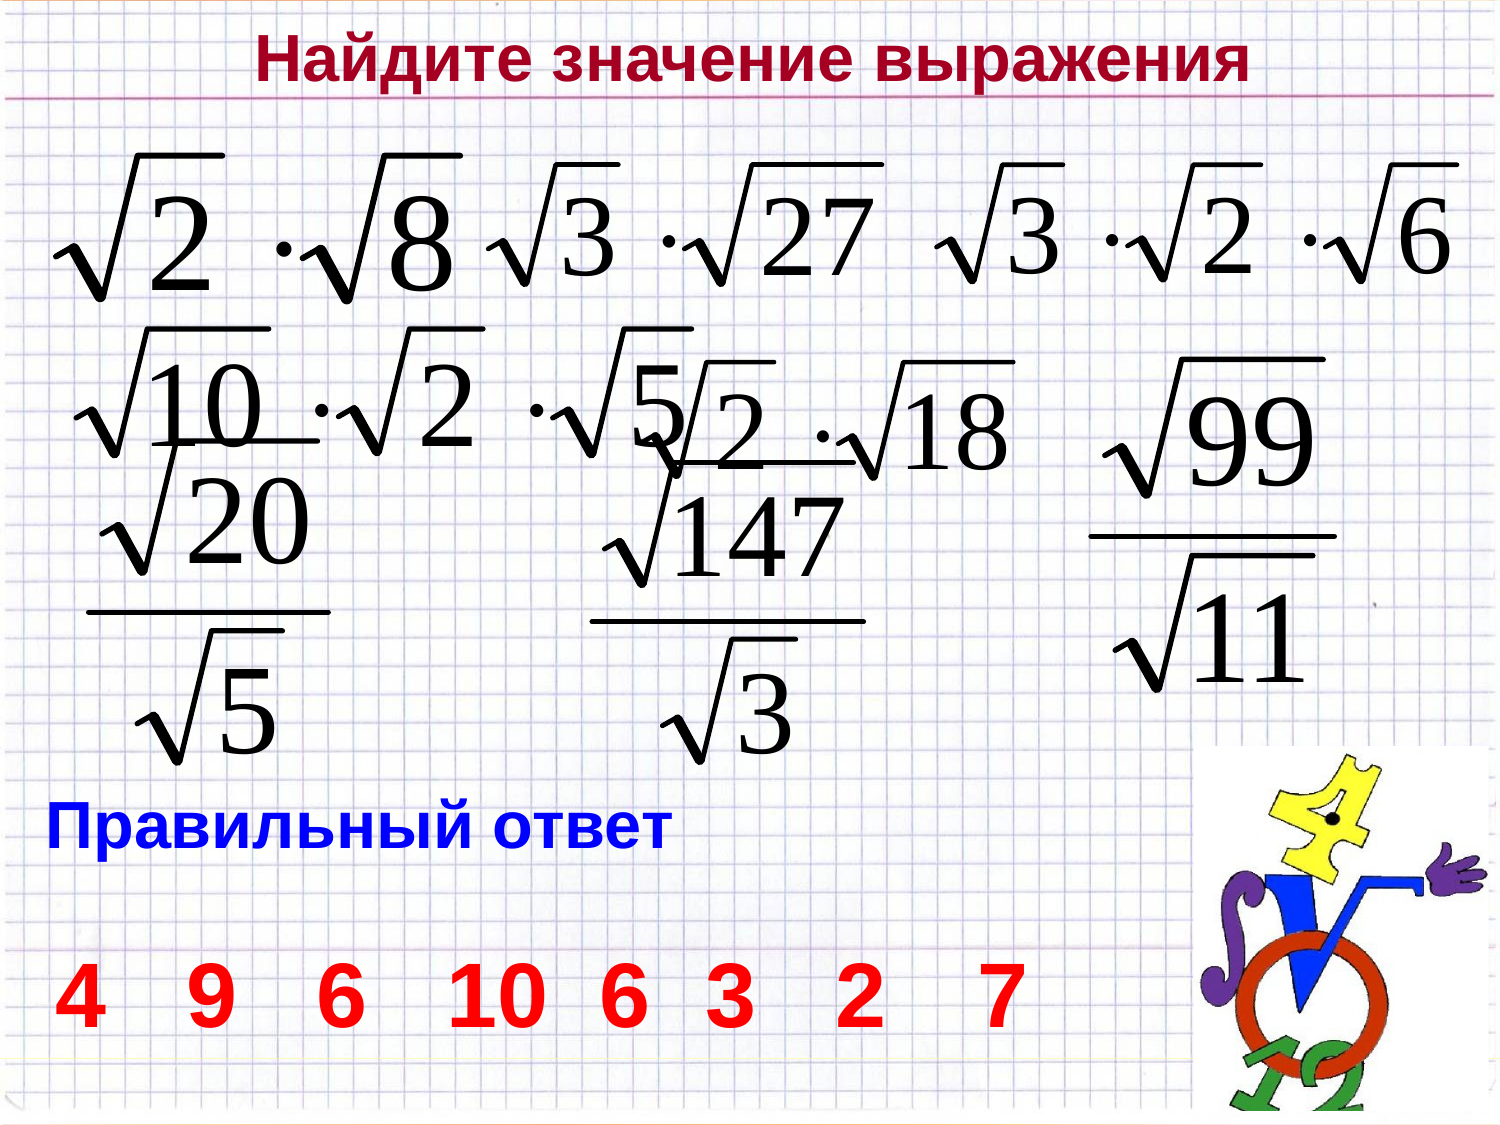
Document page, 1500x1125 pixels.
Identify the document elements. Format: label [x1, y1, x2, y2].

text_box [1068, 325, 1357, 725]
text_box [29, 125, 490, 338]
picture [0, 0, 1500, 1125]
text_box [619, 337, 1034, 508]
text_box [466, 139, 904, 315]
text_box [66, 408, 357, 794]
text_box [52, 302, 719, 488]
text_box [915, 140, 1483, 312]
text_box [571, 432, 892, 792]
